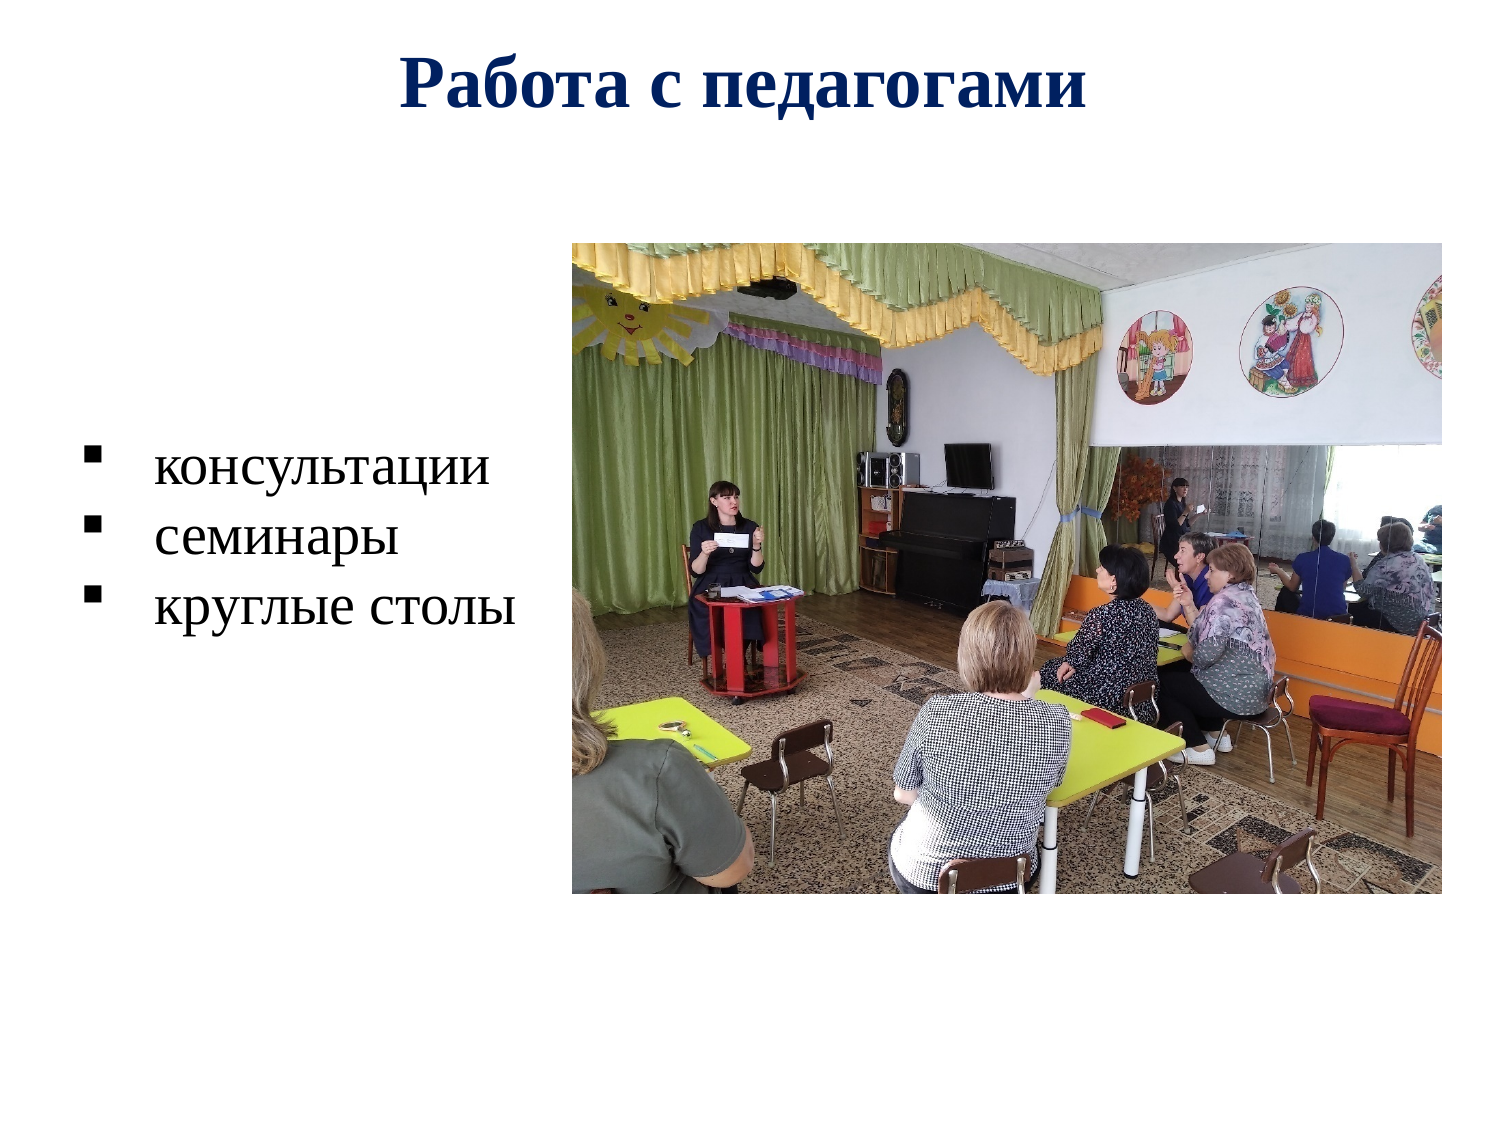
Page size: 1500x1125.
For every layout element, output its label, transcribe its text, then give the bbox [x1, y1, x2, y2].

picture [572, 243, 1442, 894]
text_box Работа с педагогами [360, 24, 1128, 130]
text_box консультации семинары круглые столы [64, 278, 550, 644]
